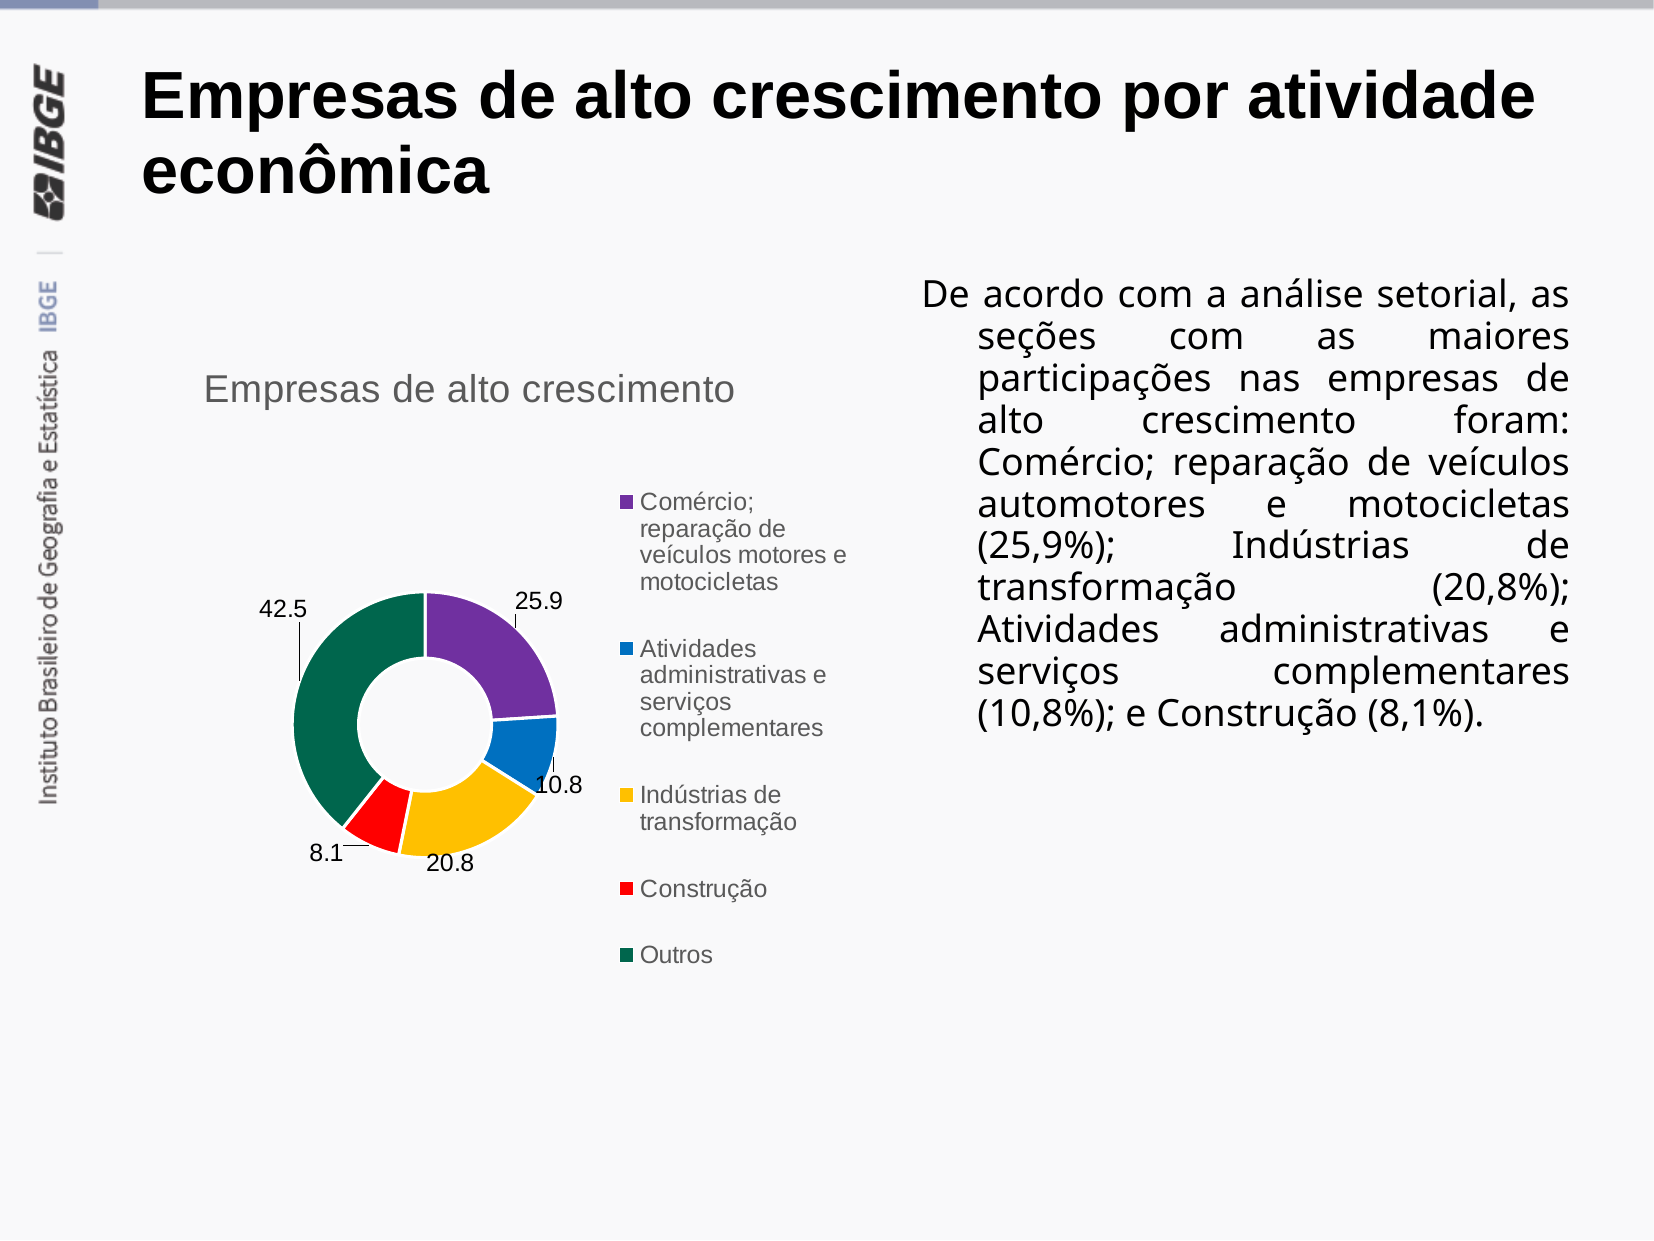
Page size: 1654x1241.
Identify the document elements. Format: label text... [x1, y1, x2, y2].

text_box De acordo com a análise setorial, as seções com as maiores participações nas empresas de alto crescimento foram: Comércio; reparação de veículos automotores e motocicletas (25,9%); Indústrias de transformação (20,8%); Atividades administrativas e serviços complementares (10,8%); e Construção (8,1%). [921, 271, 1571, 1009]
picture [0, 0, 1654, 1240]
title Empresas de alto crescimento por atividade econômica [141, 59, 1571, 257]
chart [82, 271, 898, 1009]
